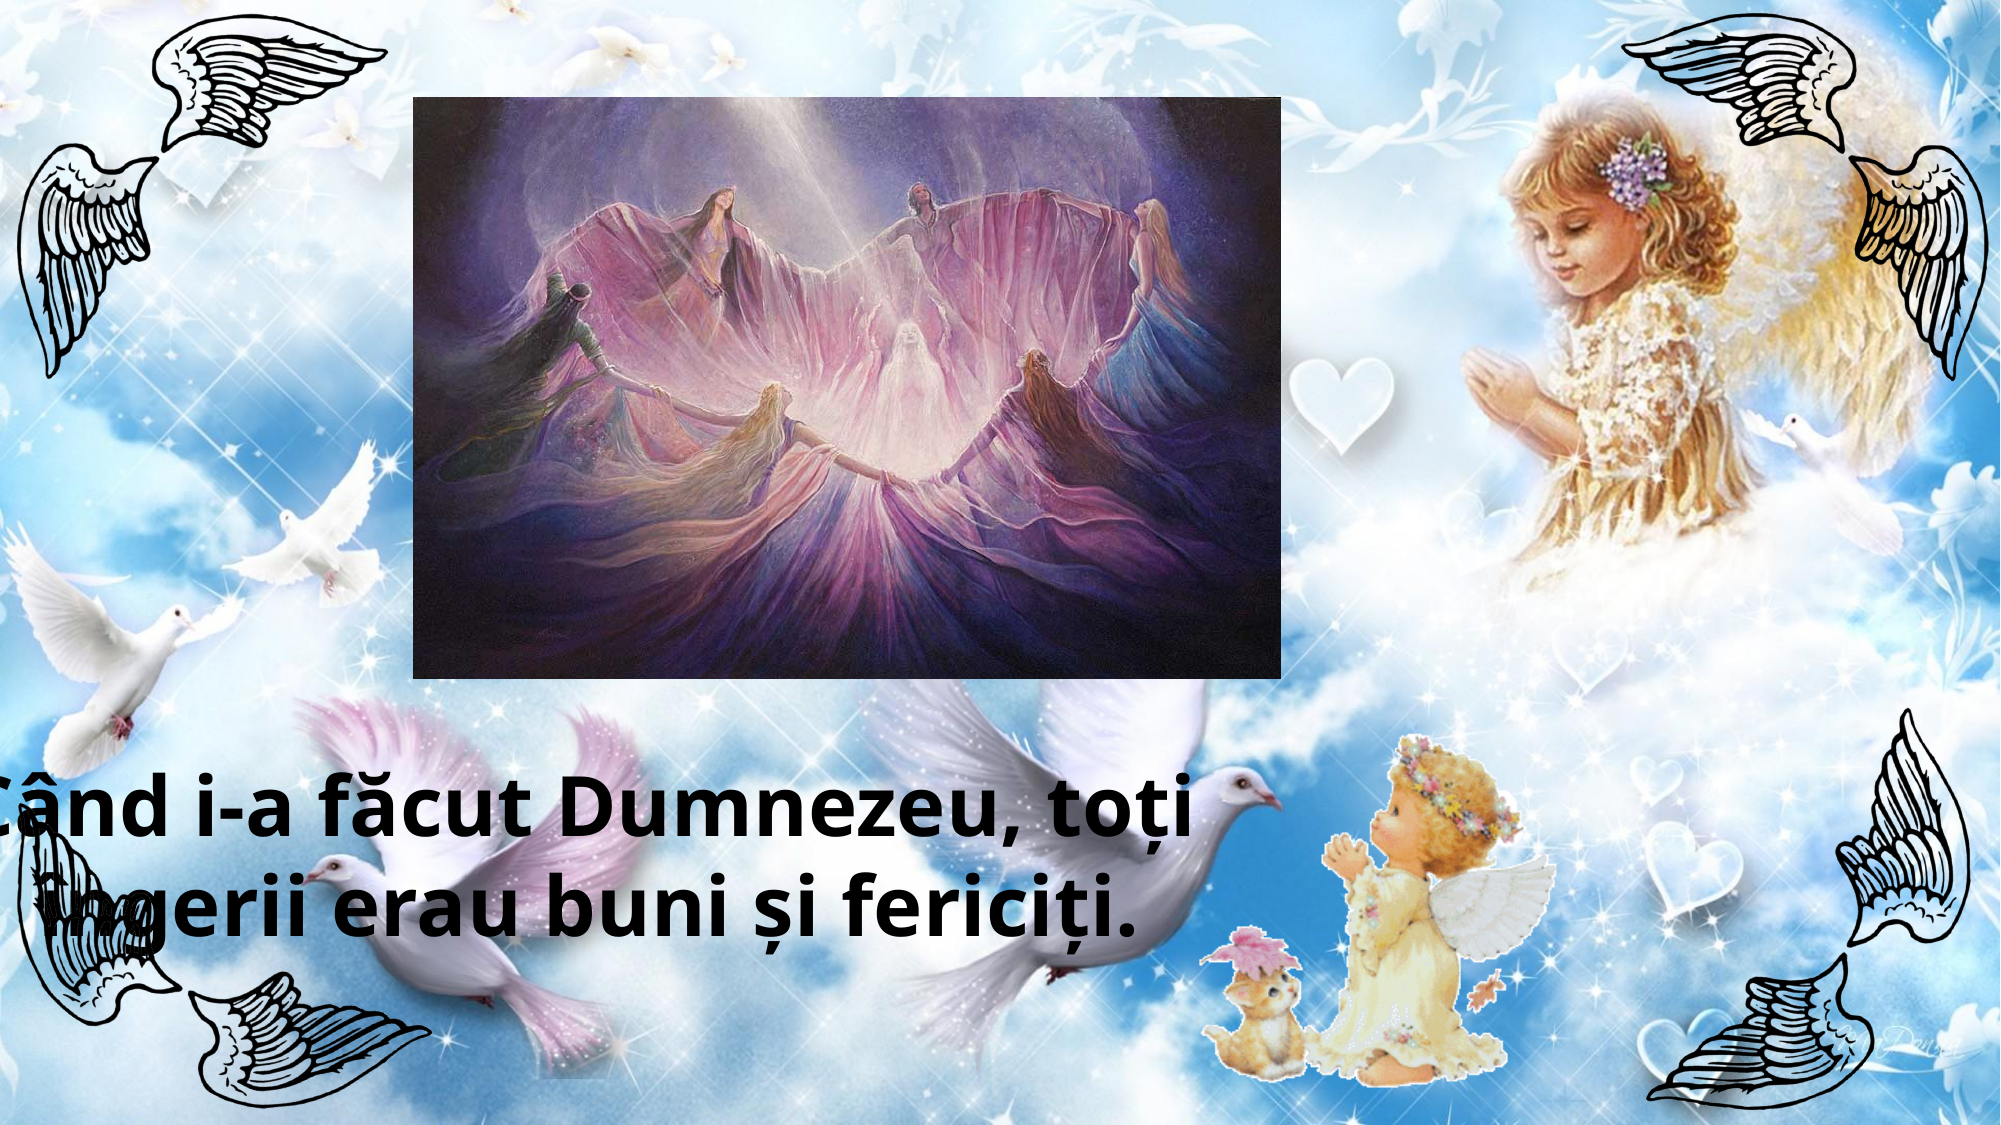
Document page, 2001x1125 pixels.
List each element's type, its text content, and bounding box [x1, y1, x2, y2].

picture [0, 0, 2001, 1125]
text_box Când i-a făcut Dumnezeu, toţi îngerii erau buni şi fericiţi. [0, 745, 1195, 961]
